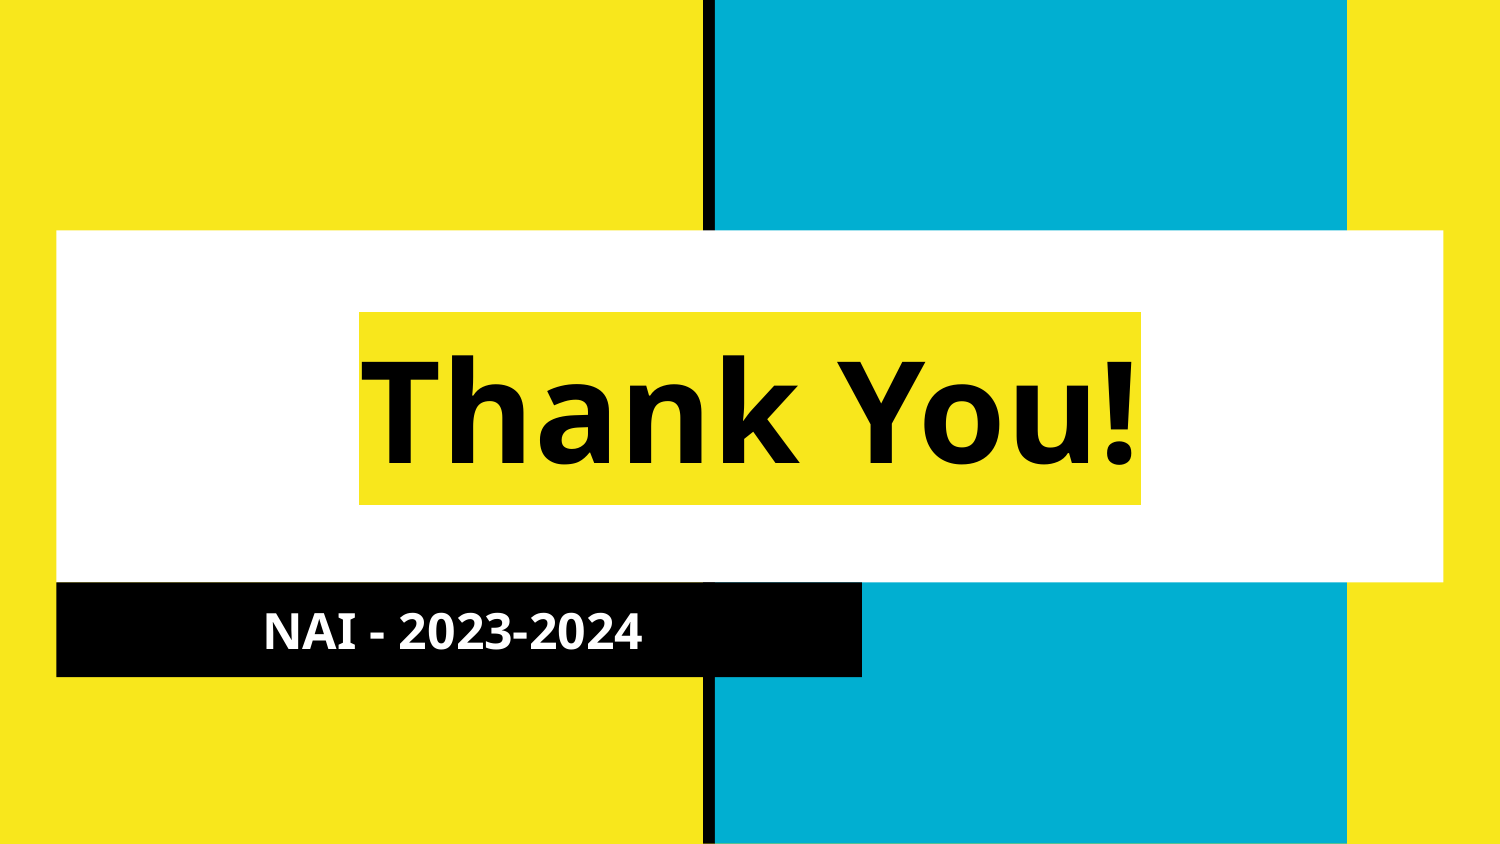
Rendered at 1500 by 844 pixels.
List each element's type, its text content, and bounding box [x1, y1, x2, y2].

subtitle NAI - 2023-2024 [56, 582, 862, 678]
title Thank You! [56, 230, 1444, 583]
